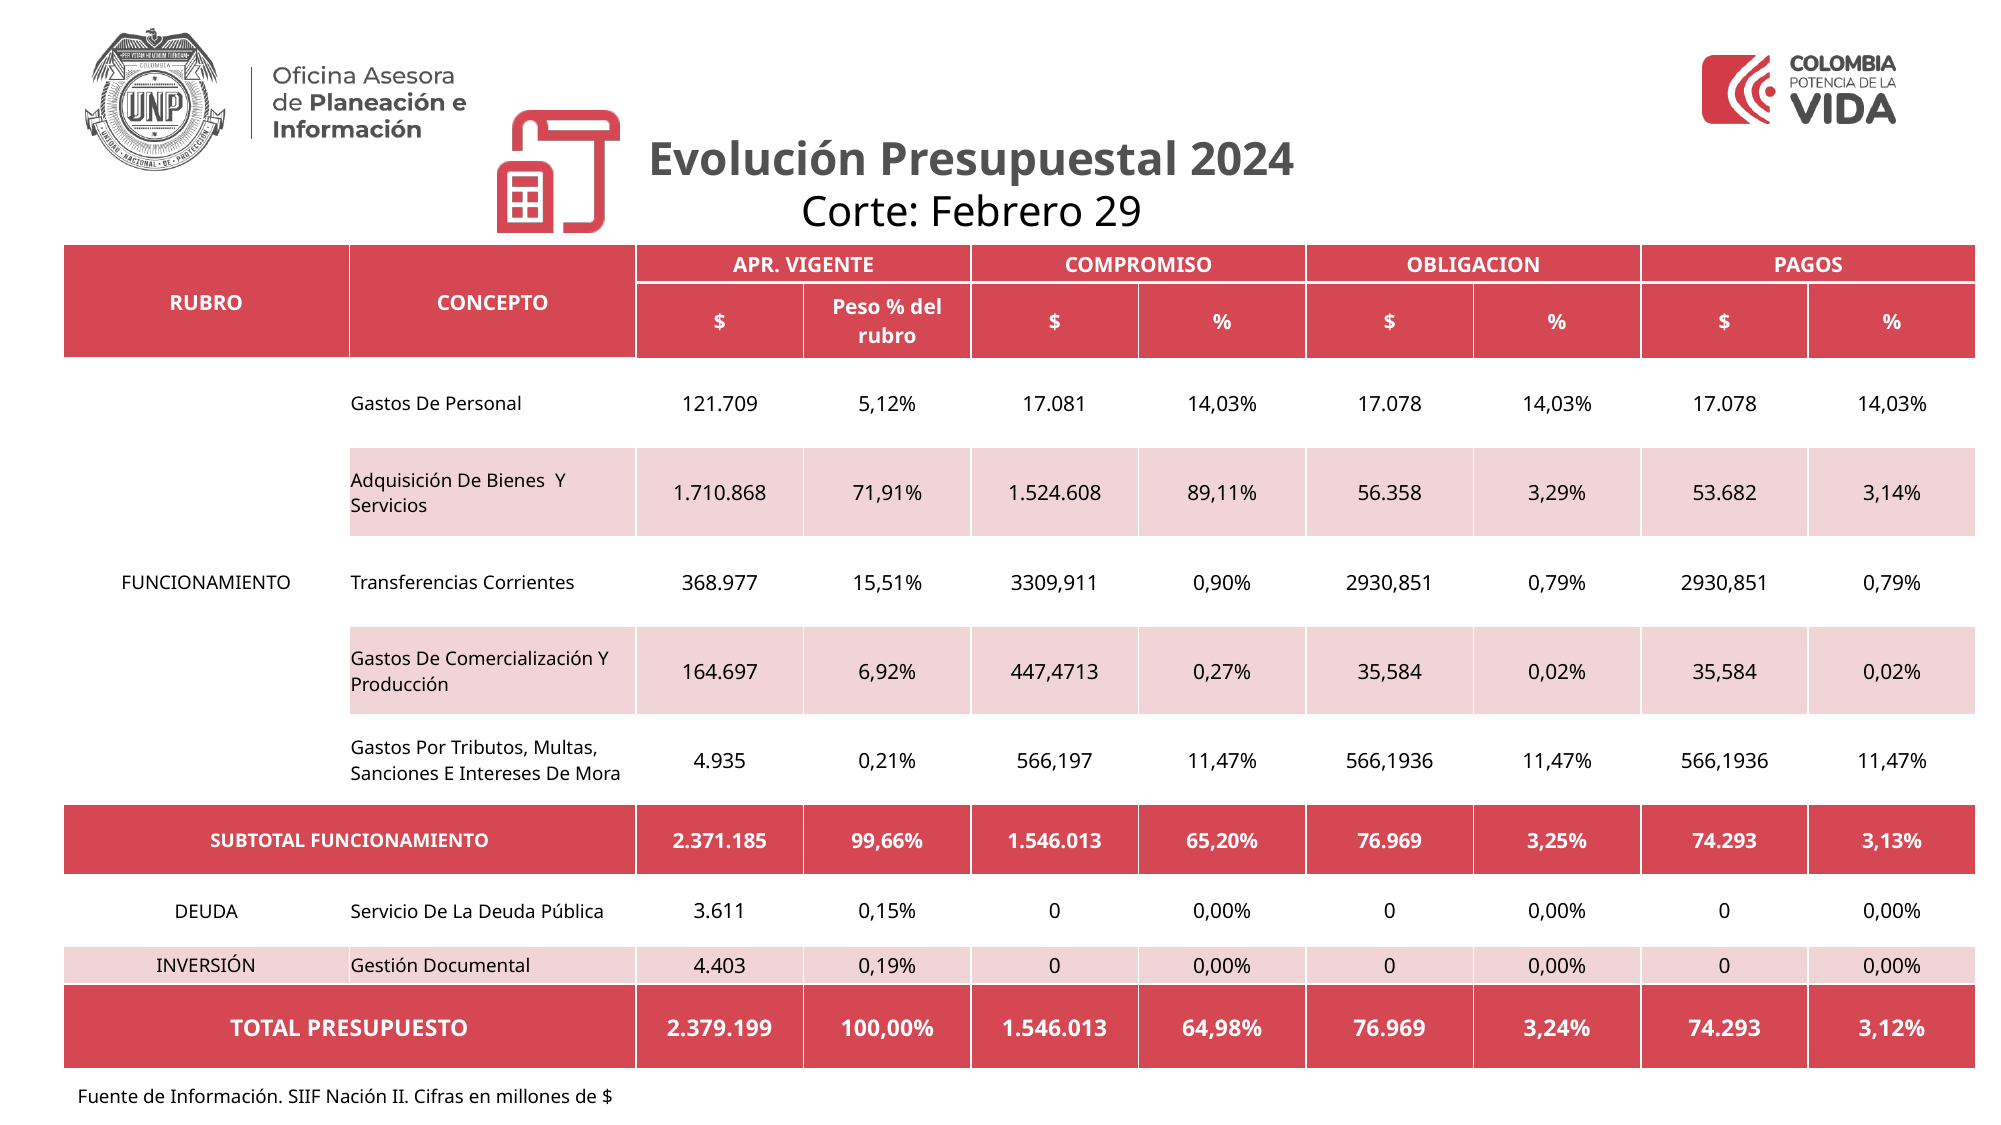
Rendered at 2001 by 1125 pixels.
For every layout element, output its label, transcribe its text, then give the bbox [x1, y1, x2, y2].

table_cell 164.697 [637, 627, 803, 714]
table_cell Adquisición De Bienes Y Servicios [350, 448, 635, 536]
table_cell Peso % del rubro [804, 284, 970, 358]
table_cell 0,02% [1474, 627, 1640, 714]
table_cell 0,02% [1809, 627, 1975, 714]
table_cell Gastos Por Tributos, Multas, Sanciones E Intereses De Mora [350, 716, 635, 803]
table_cell 3,13% [1809, 805, 1975, 874]
table_cell 0,00% [1139, 947, 1305, 983]
table_cell 64,98% [1139, 985, 1305, 1068]
table_cell TOTAL PRESUPUESTO [64, 985, 635, 1068]
table_cell 2.379.199 [637, 985, 803, 1068]
table_header CONCEPTO [350, 245, 635, 357]
table_cell 76.969 [1307, 805, 1473, 874]
table_cell Gastos De Personal [350, 360, 635, 447]
table_header PAGOS [1642, 245, 1975, 281]
table_cell 14,03% [1474, 359, 1640, 447]
table_cell 0,79% [1474, 538, 1640, 625]
table_cell 0,15% [804, 875, 970, 945]
table_cell % [1809, 284, 1975, 358]
table_cell $ [637, 284, 803, 358]
table_cell 3,12% [1809, 985, 1975, 1068]
table_cell 76.969 [1307, 985, 1473, 1068]
table_cell 1.524.608 [972, 448, 1138, 536]
table_cell FUNCIONAMIENTO [64, 360, 349, 803]
table_cell 3,24% [1474, 985, 1640, 1068]
table_cell 0 [1307, 875, 1473, 945]
table_cell $ [1642, 284, 1807, 358]
table_cell DEUDA [64, 875, 349, 945]
table_cell 6,92% [804, 627, 970, 714]
table_cell SUBTOTAL FUNCIONAMIENTO [64, 805, 635, 874]
table_cell $ [1307, 284, 1473, 358]
table_cell 0 [1307, 947, 1473, 983]
table_cell 74.293 [1642, 805, 1807, 874]
table_cell 0 [1642, 875, 1807, 945]
table_cell 17.078 [1307, 359, 1473, 447]
text_box Evolución Presupuestal 2024 Corte: Febrero 29 [397, 206, 1547, 242]
table_cell 0 [972, 947, 1138, 983]
table_cell 2.371.185 [637, 805, 803, 874]
table_cell 2930,851 [1642, 538, 1807, 625]
table_cell 71,91% [804, 448, 970, 536]
table_cell 0,21% [804, 716, 970, 803]
table_cell 566,1936 [1307, 716, 1473, 803]
table_header RUBRO [64, 245, 349, 357]
table_cell 65,20% [1139, 805, 1305, 874]
table_cell 14,03% [1809, 359, 1975, 447]
table_cell 11,47% [1474, 716, 1640, 803]
table_cell $ [972, 284, 1138, 358]
table_cell 11,47% [1139, 716, 1305, 803]
table_cell 0,90% [1139, 538, 1305, 625]
table_cell 0,79% [1809, 538, 1975, 625]
table_cell 0,00% [1809, 947, 1975, 983]
table_cell 89,11% [1139, 448, 1305, 536]
table_cell 0,00% [1474, 875, 1640, 945]
table_cell 17.081 [972, 359, 1138, 447]
table_header APR. VIGENTE [637, 245, 970, 281]
table_cell 74.293 [1642, 985, 1807, 1068]
table_cell 4.935 [637, 716, 803, 803]
table_cell Servicio De La Deuda Pública [350, 875, 635, 945]
table_header OBLIGACION [1307, 245, 1640, 281]
table_header COMPROMISO [972, 245, 1305, 281]
table_cell 11,47% [1809, 716, 1975, 803]
table_cell % [1474, 284, 1640, 358]
table_cell 3,29% [1474, 448, 1640, 536]
table_cell 17.078 [1642, 359, 1807, 447]
table_cell 99,66% [804, 805, 970, 874]
table_cell 0,00% [1809, 875, 1975, 945]
picture [497, 110, 620, 233]
table_cell 5,12% [804, 359, 970, 447]
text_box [0, 0, 2000, 206]
table_cell % [1139, 284, 1305, 358]
table_cell 15,51% [804, 538, 970, 625]
table_cell INVERSIÓN [64, 947, 349, 983]
text_box Fuente de Información. SIIF Nación II. Cifras en millones de $ [62, 1077, 732, 1115]
table_cell 1.710.868 [637, 448, 803, 536]
table_cell 2930,851 [1307, 538, 1473, 625]
table_cell 3309,911 [972, 538, 1138, 625]
table_cell Gestión Documental [350, 947, 635, 983]
table_cell 56.358 [1307, 448, 1473, 536]
table_cell 4.403 [637, 947, 803, 983]
table_cell 0,00% [1474, 947, 1640, 983]
table_cell 3.611 [637, 875, 803, 945]
table_cell 566,197 [972, 716, 1138, 803]
table_cell 3,14% [1809, 448, 1975, 536]
table_cell 100,00% [804, 985, 970, 1068]
table_cell 14,03% [1139, 359, 1305, 447]
table_cell 1.546.013 [972, 985, 1138, 1068]
table_cell 0,27% [1139, 627, 1305, 714]
table_cell 0 [972, 875, 1138, 945]
table_cell 1.546.013 [972, 805, 1138, 874]
table_cell 35,584 [1642, 627, 1807, 714]
table_cell 368.977 [637, 538, 803, 625]
table_cell 0 [1642, 947, 1807, 983]
table_cell 3,25% [1474, 805, 1640, 874]
table_cell 0,00% [1139, 875, 1305, 945]
table_cell Gastos De Comercialización Y Producción [350, 627, 635, 714]
table_cell Transferencias Corrientes [350, 538, 635, 625]
table_cell 0,19% [804, 947, 970, 983]
table_cell 121.709 [637, 359, 803, 447]
table_cell 566,1936 [1642, 716, 1807, 803]
table_cell 35,584 [1307, 627, 1473, 714]
table_cell 53.682 [1642, 448, 1807, 536]
table_cell 447,4713 [972, 627, 1138, 714]
